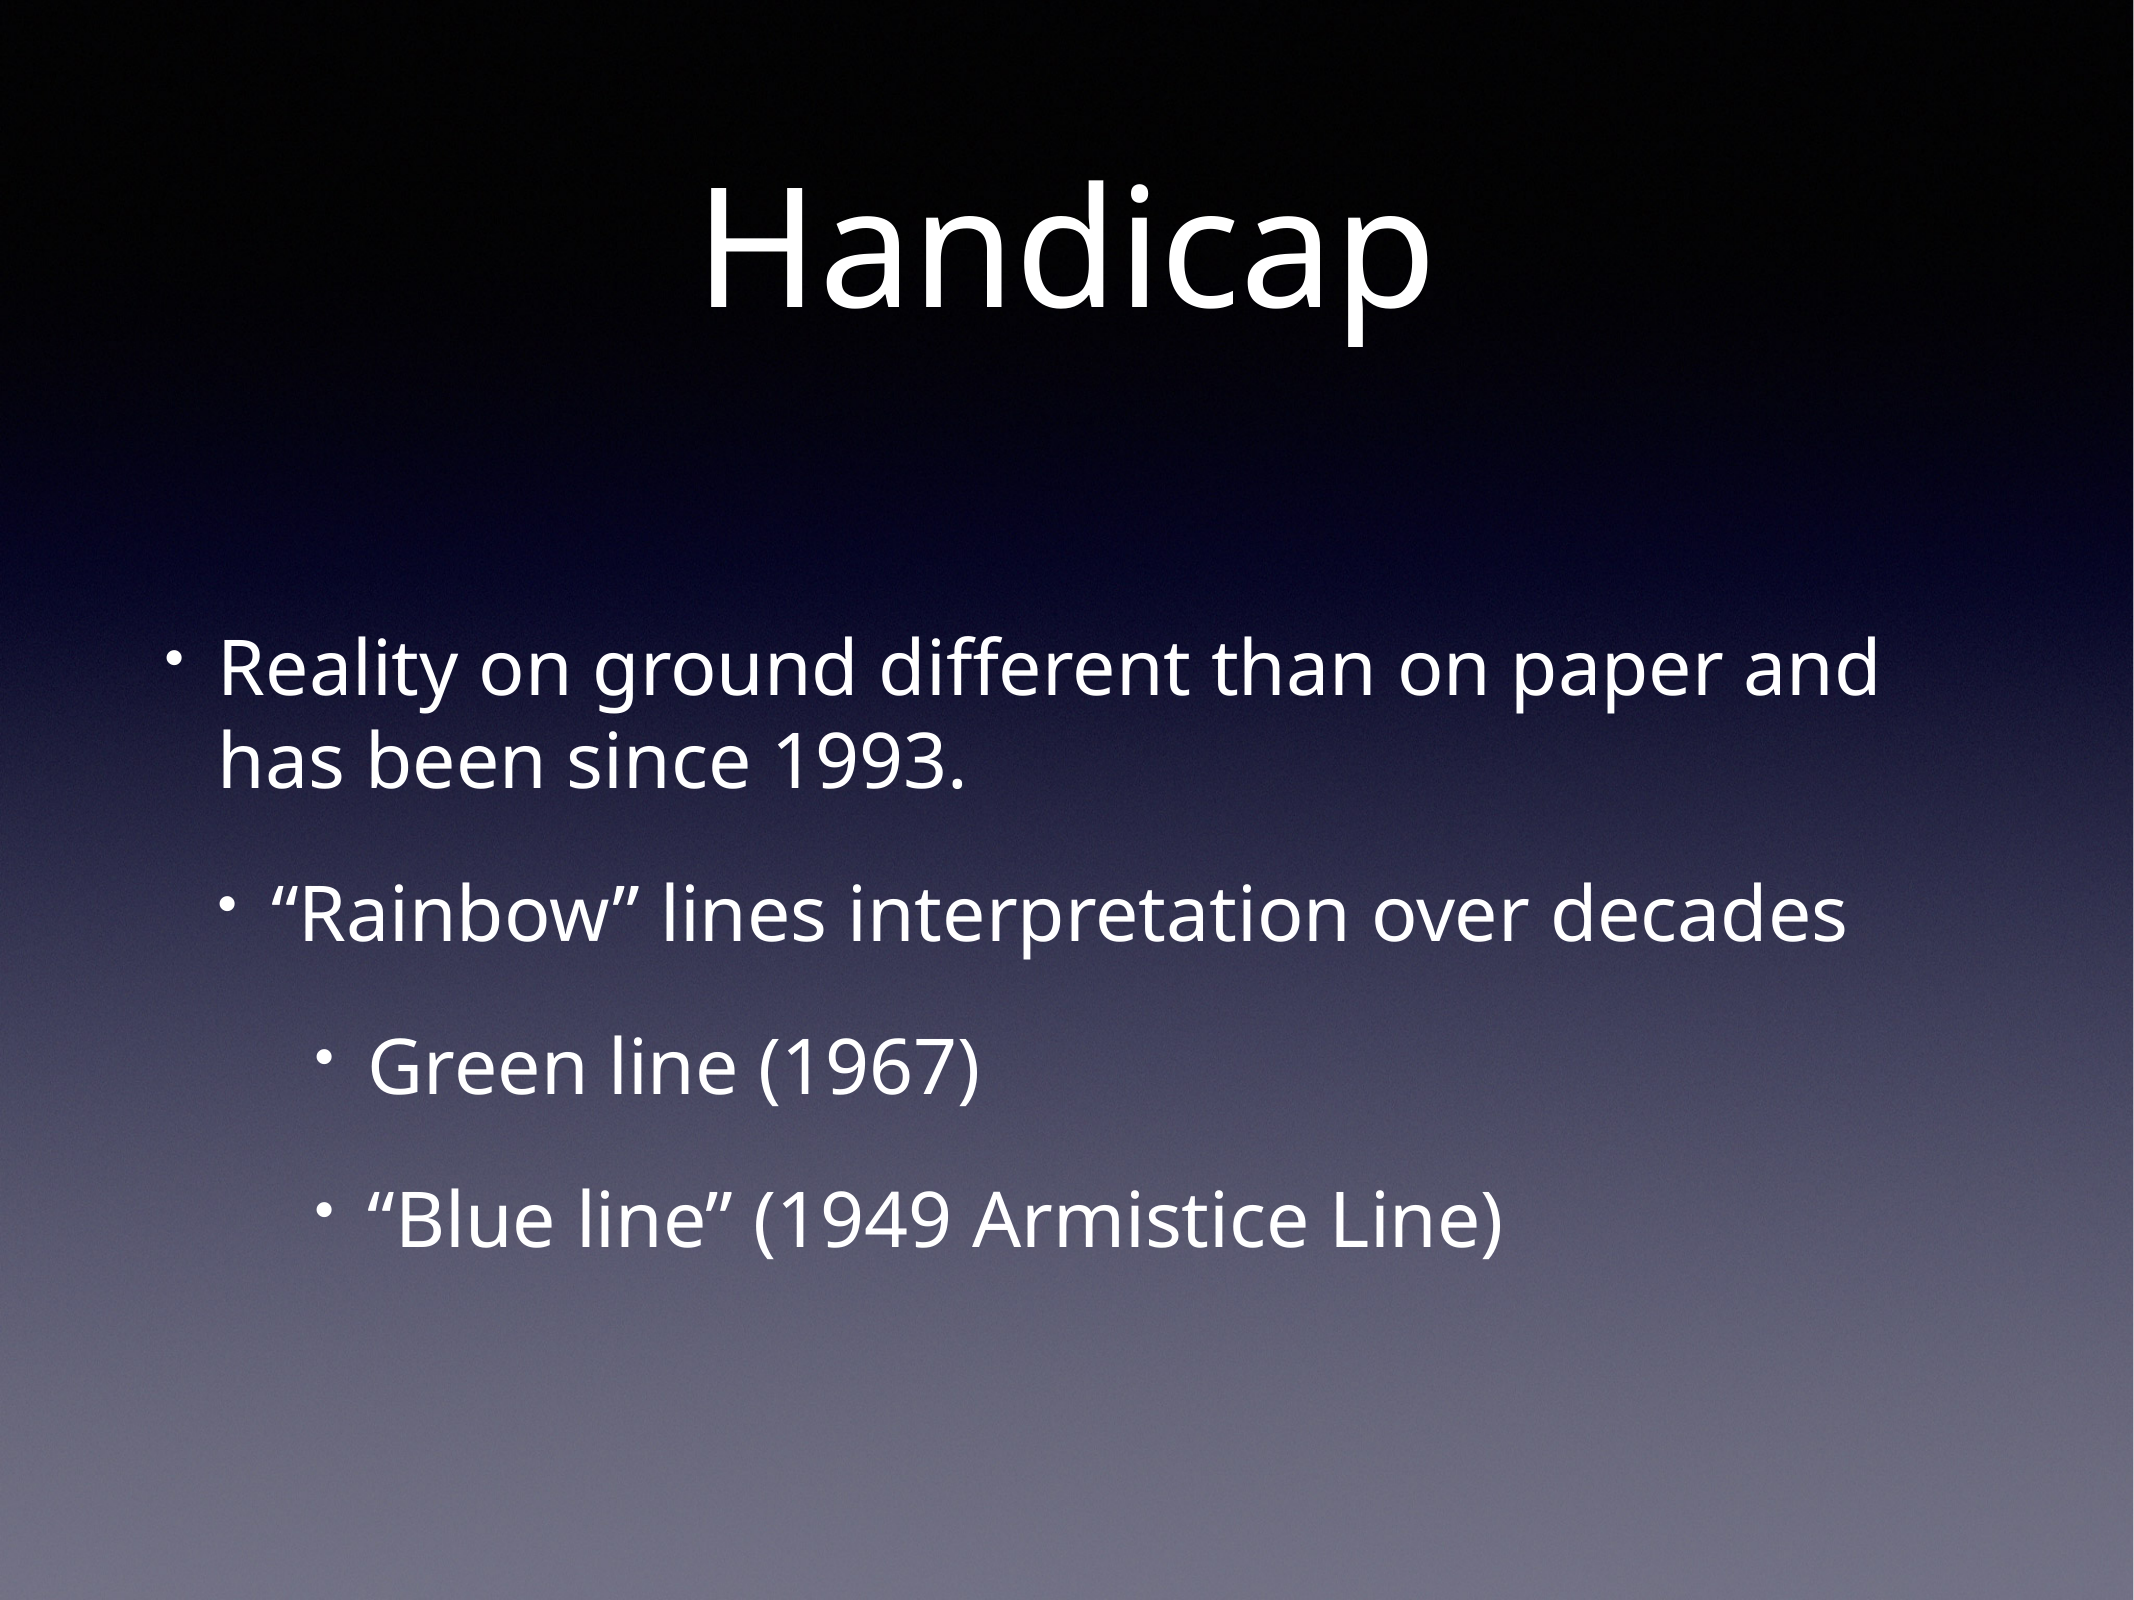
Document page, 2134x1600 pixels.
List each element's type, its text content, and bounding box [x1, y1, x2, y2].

title Handicap [155, 66, 1978, 416]
picture [0, 0, 2134, 1600]
list Reality on ground different than on paper and has been since 1993. “Rainbow” lines interpretation over decades Green line (1967) “Blue line” (1949 Armistice Line) [155, 424, 1978, 1457]
